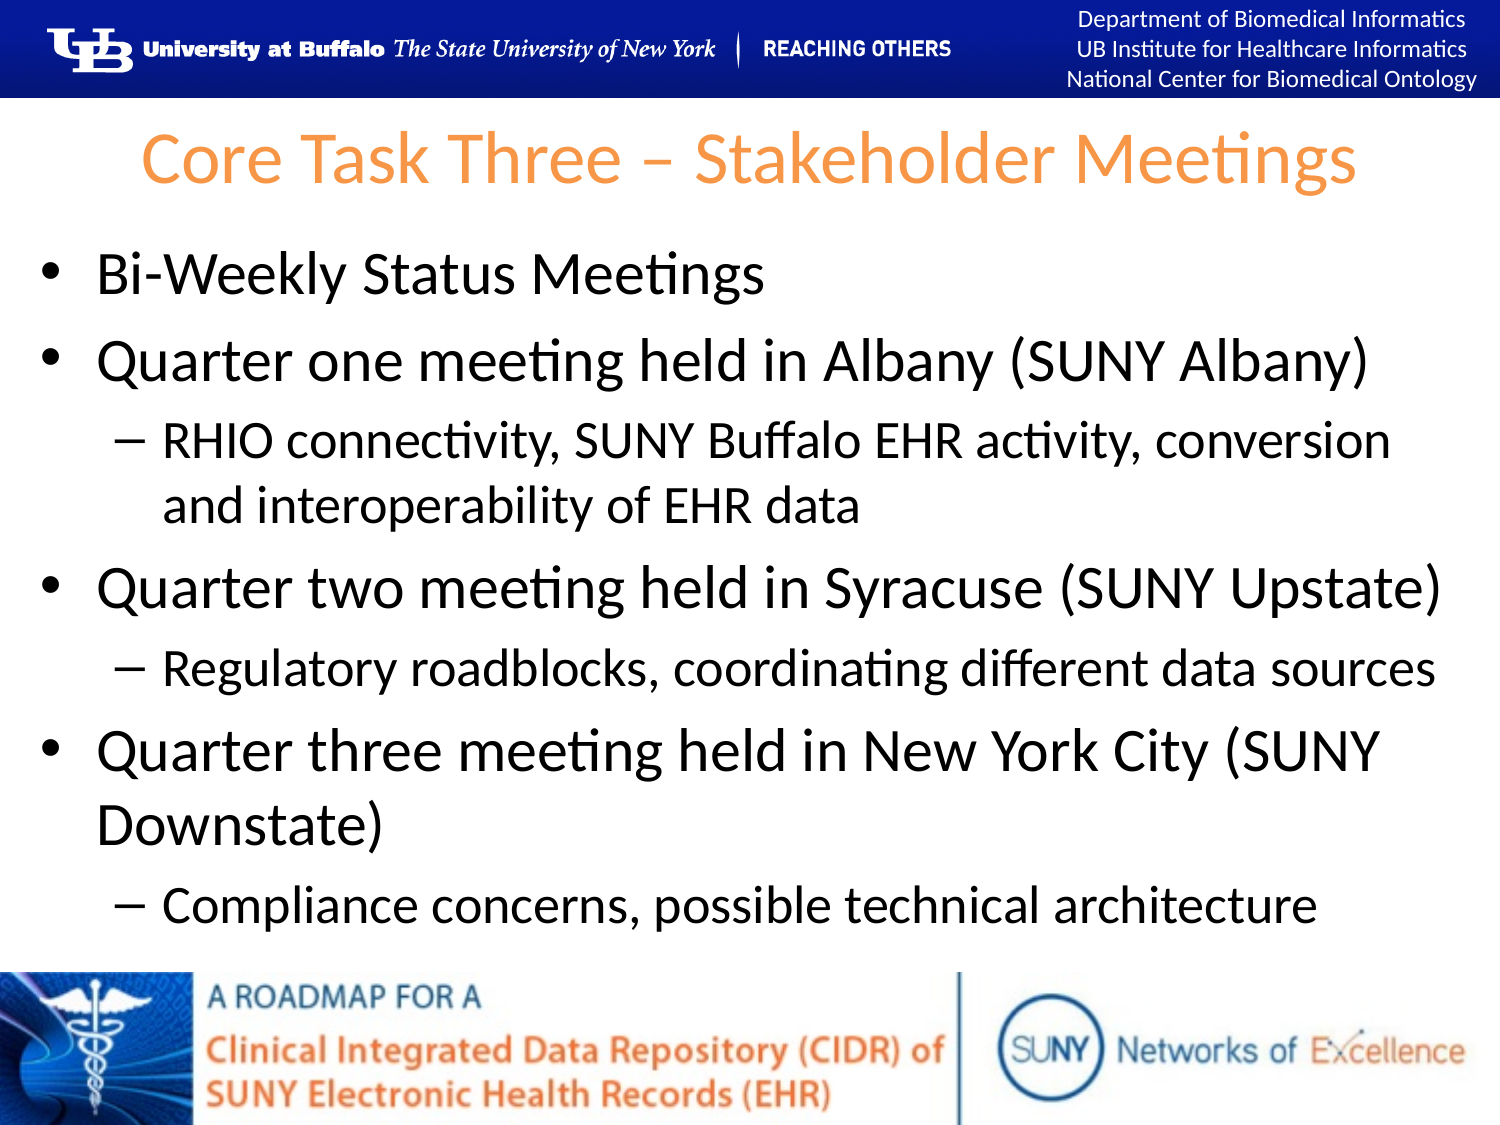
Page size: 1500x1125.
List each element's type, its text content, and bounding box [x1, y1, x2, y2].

picture [0, 972, 1500, 1125]
list Bi-Weekly Status Meetings Quarter one meeting held in Albany (SUNY Albany) RHIO connectivity, SUNY Buffalo EHR activity, conversion and interoperability of EHR data Quarter two meeting held in Syracuse (SUNY Upstate) Regulatory roadblocks, coordinating different data sources Quarter three meeting held in New York City (SUNY Downstate) Compliance concerns, possible technical architecture [24, 224, 1475, 963]
picture [0, 0, 1500, 98]
title Core Task Three – Stakeholder Meetings [0, 100, 1500, 225]
